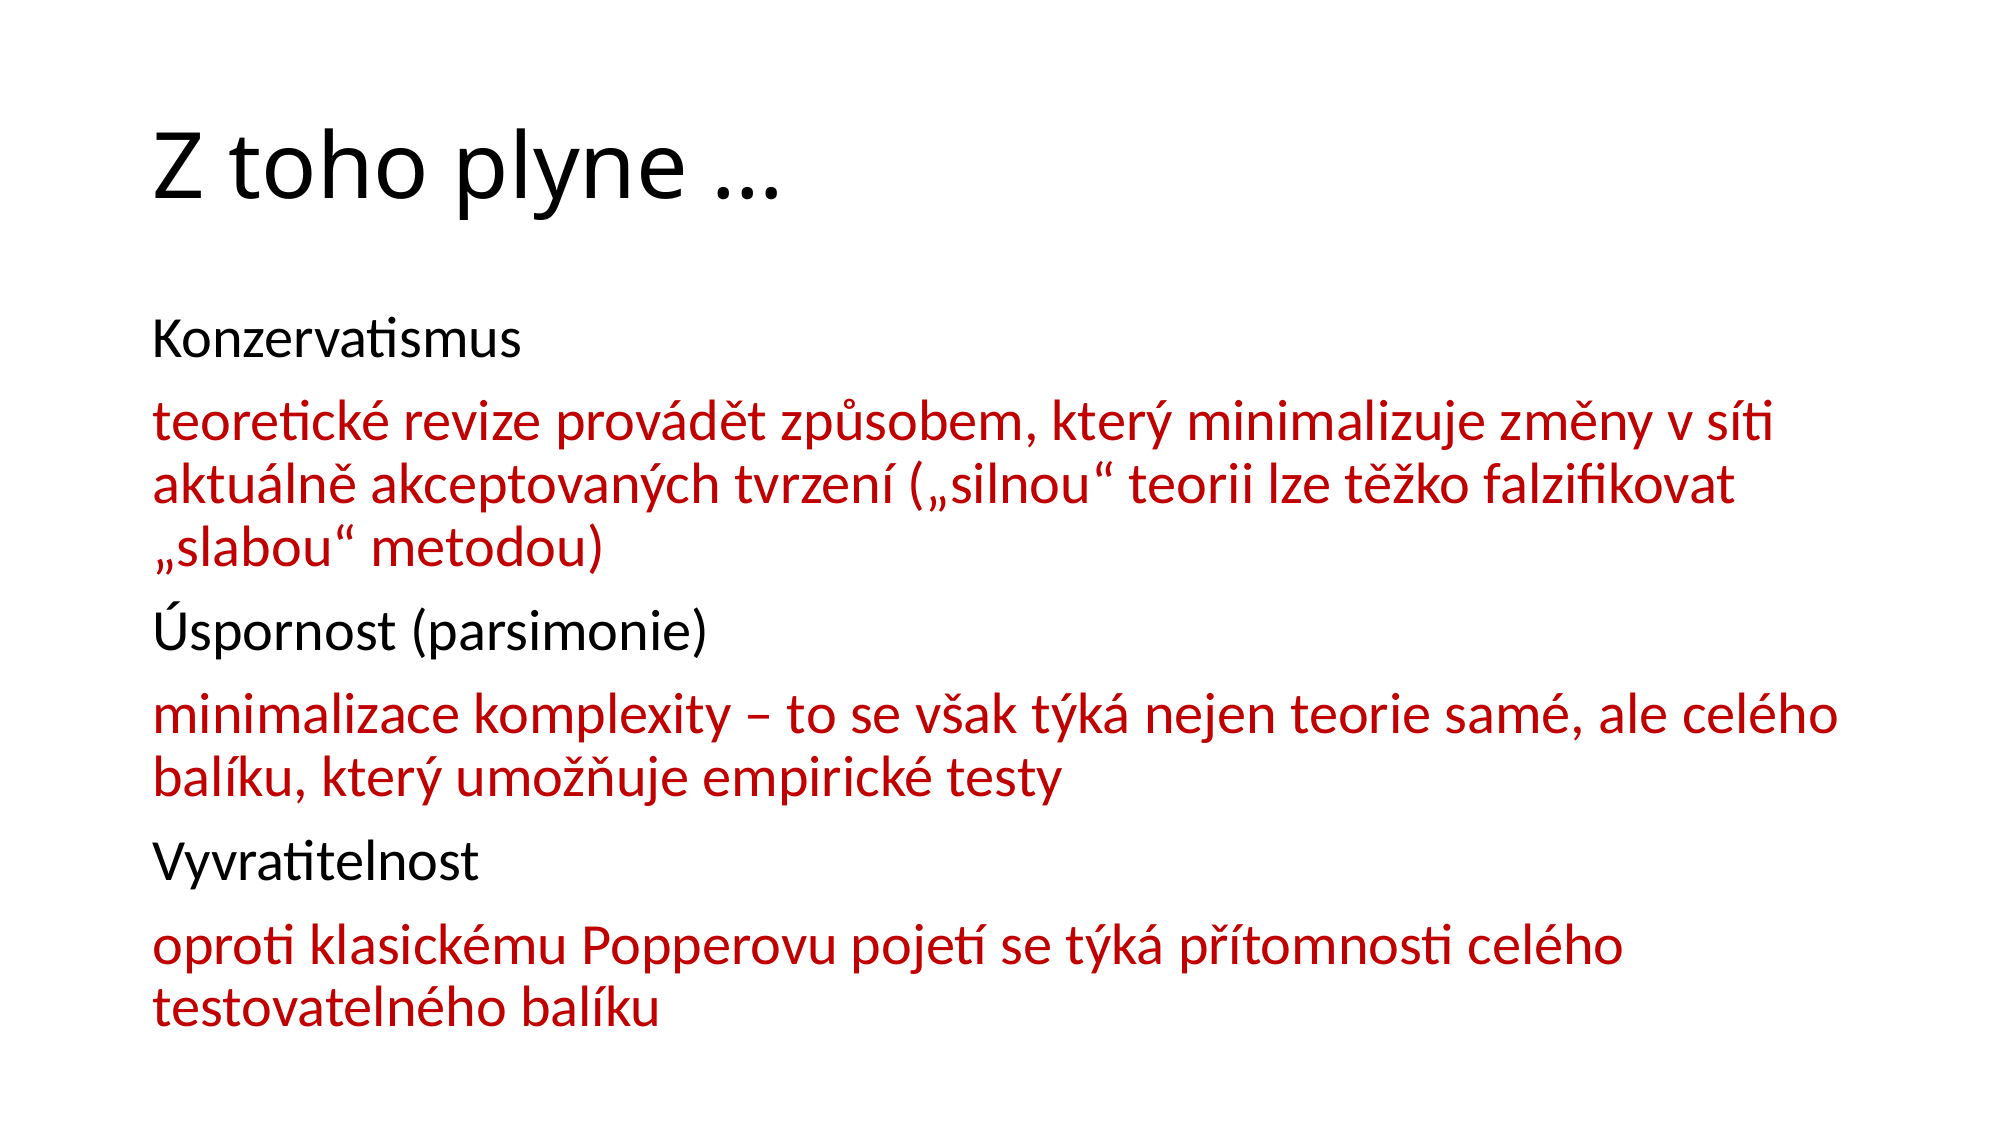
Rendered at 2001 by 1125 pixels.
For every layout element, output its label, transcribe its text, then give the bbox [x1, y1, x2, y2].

list Konzervatismus teoretické revize provádět způsobem, který minimalizuje změny v síti aktuálně akceptovaných tvrzení („silnou“ teorii lze těžko falzifikovat „slabou“ metodou) Úspornost (parsimonie) minimalizace komplexity – to se však týká nejen teorie samé, ale celého balíku, který umožňuje empirické testy Vyvratitelnost oproti klasickému Popperovu pojetí se týká přítomnosti celého testovatelného balíku [137, 299, 1863, 1078]
title Z toho plyne … [137, 59, 1863, 278]
